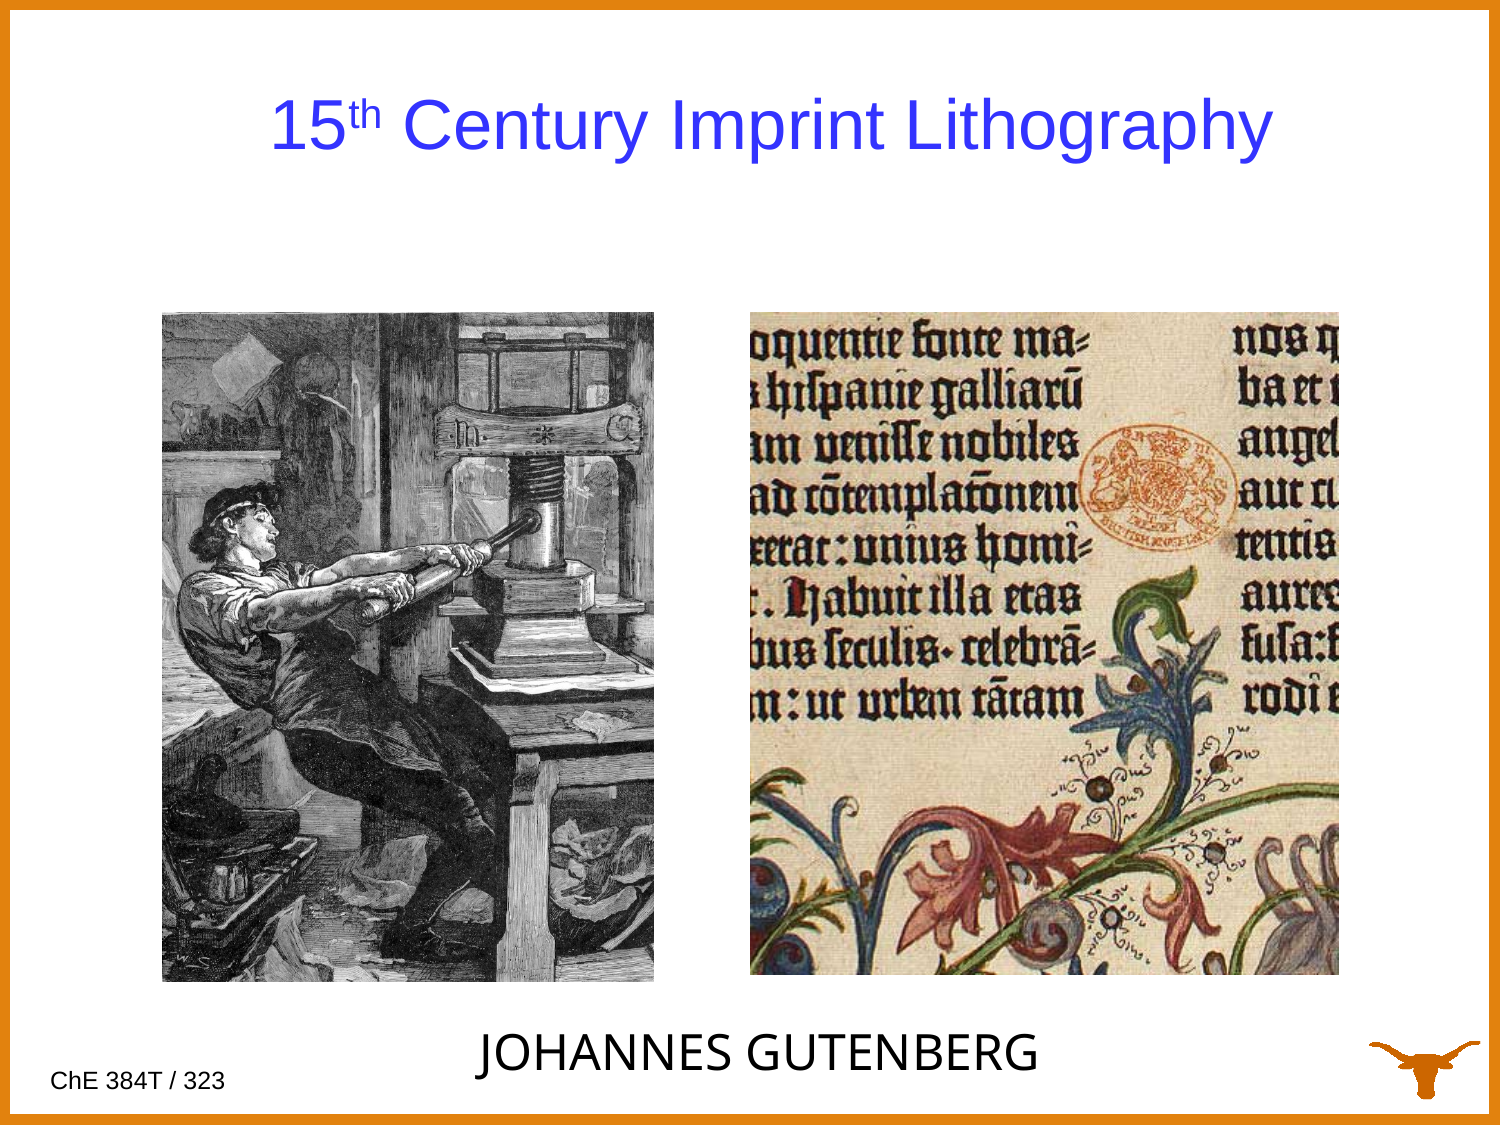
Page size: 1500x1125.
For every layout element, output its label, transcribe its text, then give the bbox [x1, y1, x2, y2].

title 15th Century Imprint Lithography [254, 71, 1325, 260]
text_box JOHANNES GUTENBERG [465, 1012, 1068, 1088]
picture [749, 312, 1339, 976]
picture [162, 312, 654, 982]
picture [1368, 1040, 1481, 1100]
